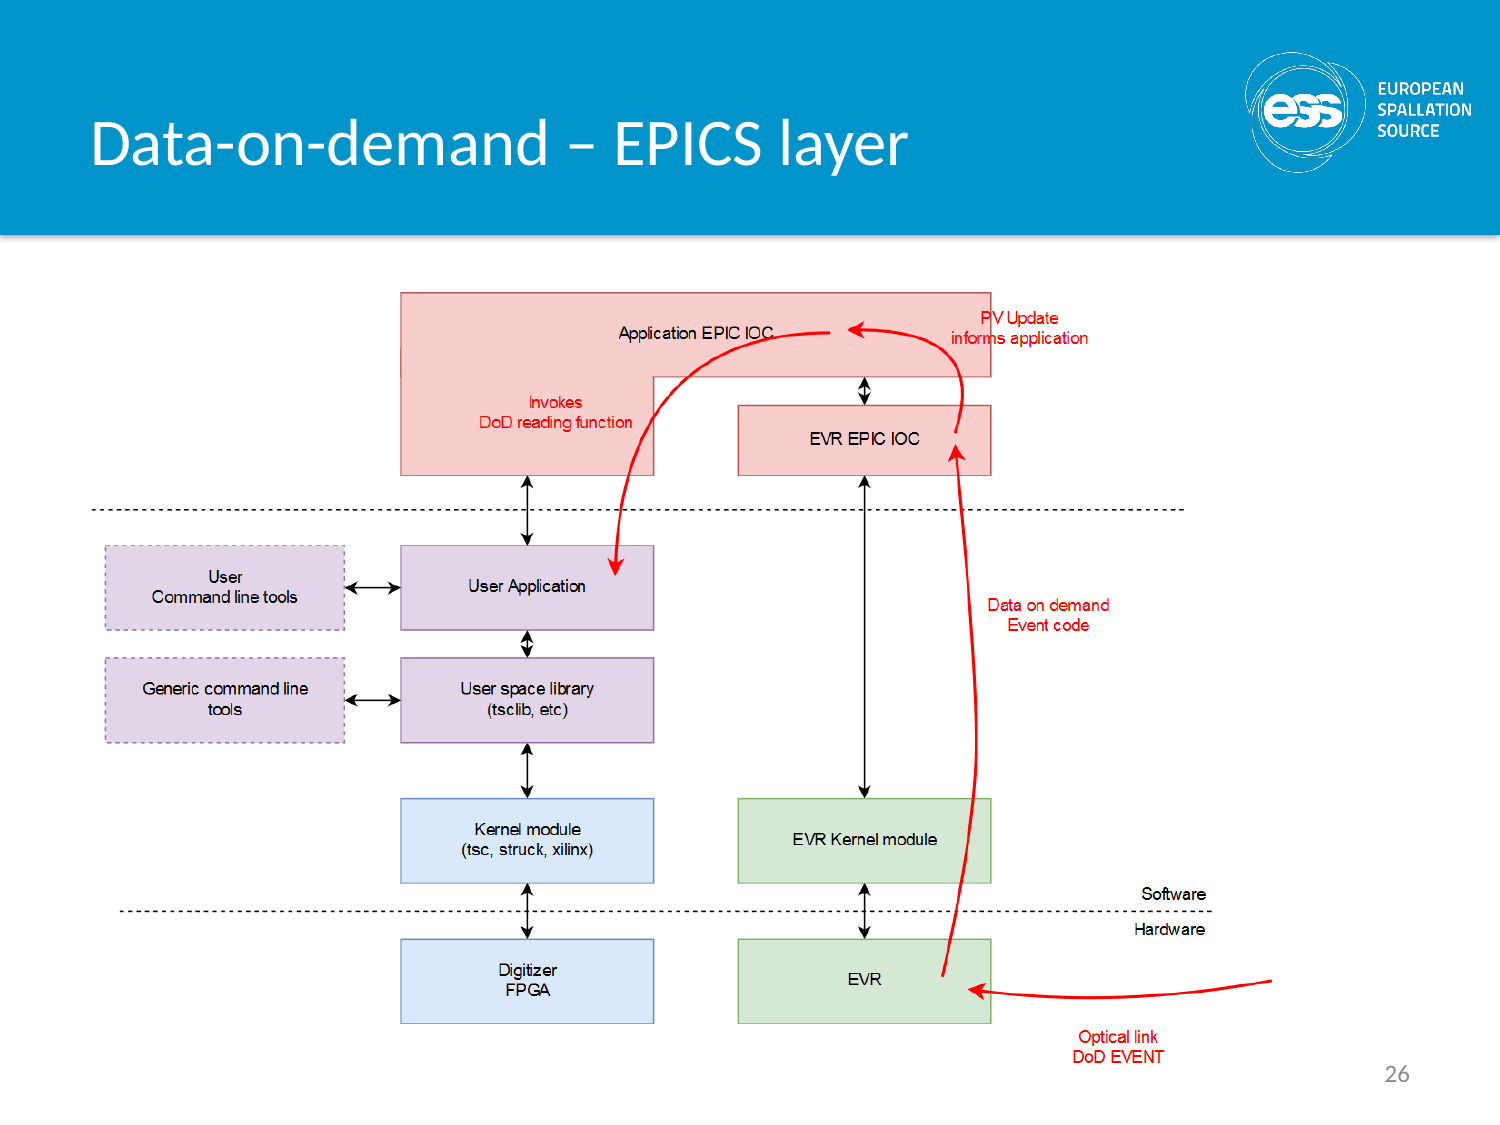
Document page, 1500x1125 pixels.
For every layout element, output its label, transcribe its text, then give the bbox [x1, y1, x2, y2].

picture [1264, 94, 1342, 127]
picture [1423, 83, 1430, 94]
picture [52, 266, 1306, 1083]
picture [1398, 109, 1406, 115]
picture [1454, 83, 1458, 94]
picture [1432, 125, 1438, 136]
picture [1422, 125, 1428, 134]
picture [1443, 86, 1450, 93]
picture [1409, 104, 1415, 115]
title Data-on-demand – EPICS layer [75, 45, 1247, 233]
slide_number 26 [1074, 1042, 1425, 1103]
picture [1436, 104, 1444, 115]
picture [1418, 104, 1423, 115]
picture [1400, 83, 1407, 94]
picture [1389, 104, 1393, 115]
picture [1379, 83, 1385, 94]
